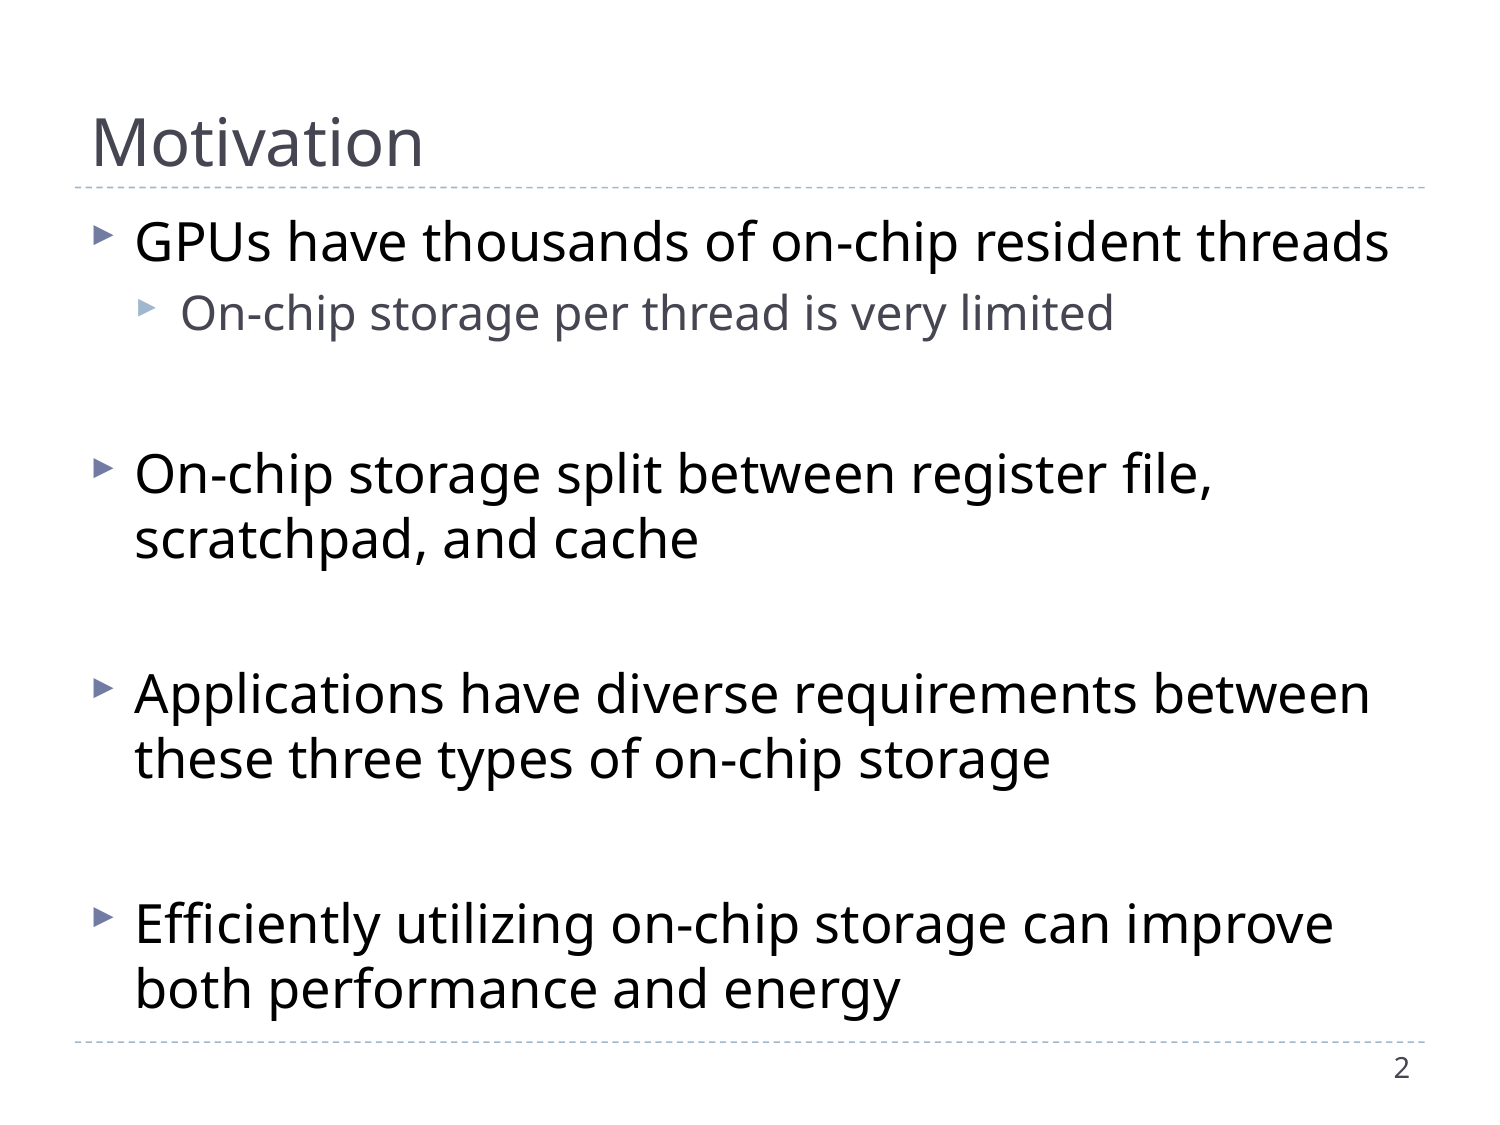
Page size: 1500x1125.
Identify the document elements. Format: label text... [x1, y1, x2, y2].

slide_number 2 [1100, 1042, 1425, 1103]
title Motivation [75, 24, 1425, 188]
list GPUs have thousands of on-chip resident threads On-chip storage per thread is very limited On-chip storage split between register file, scratchpad, and cache Applications have diverse requirements between these three types of on-chip storage Efficiently utilizing on-chip storage can improve both performance and energy [75, 200, 1425, 1010]
